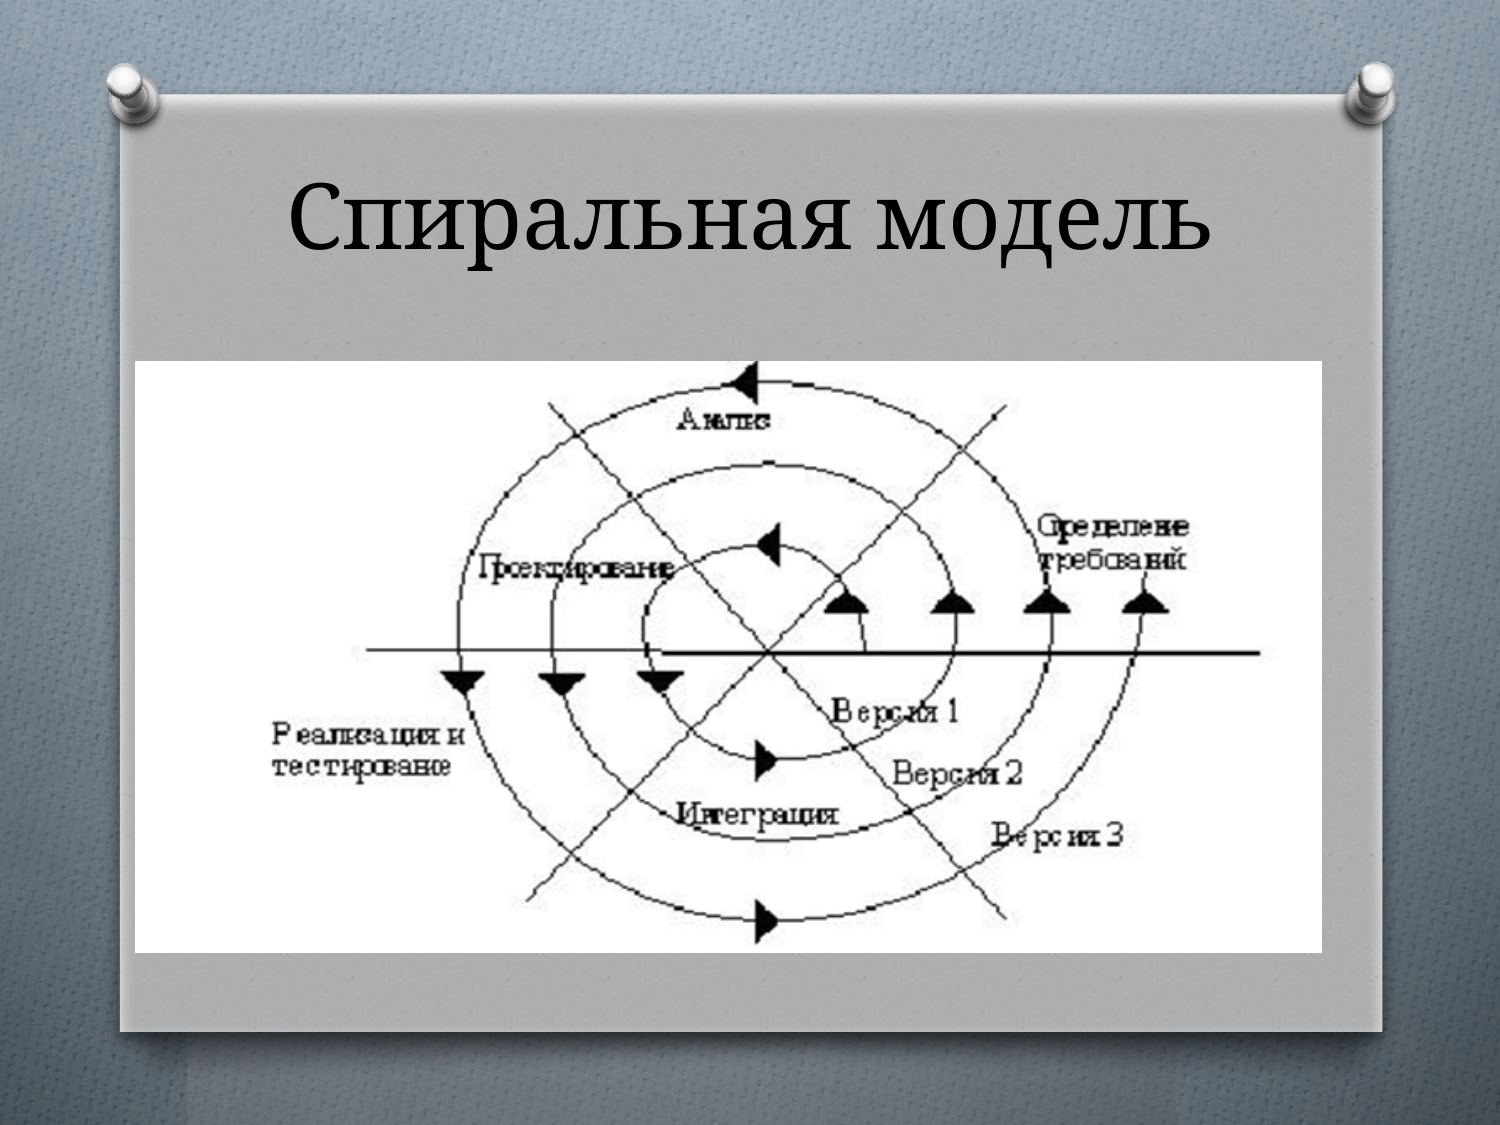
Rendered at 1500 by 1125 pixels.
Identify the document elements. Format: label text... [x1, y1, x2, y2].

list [135, 361, 1323, 953]
picture [1317, 35, 1439, 156]
title Спиральная модель [179, 134, 1323, 291]
picture [75, 29, 198, 153]
